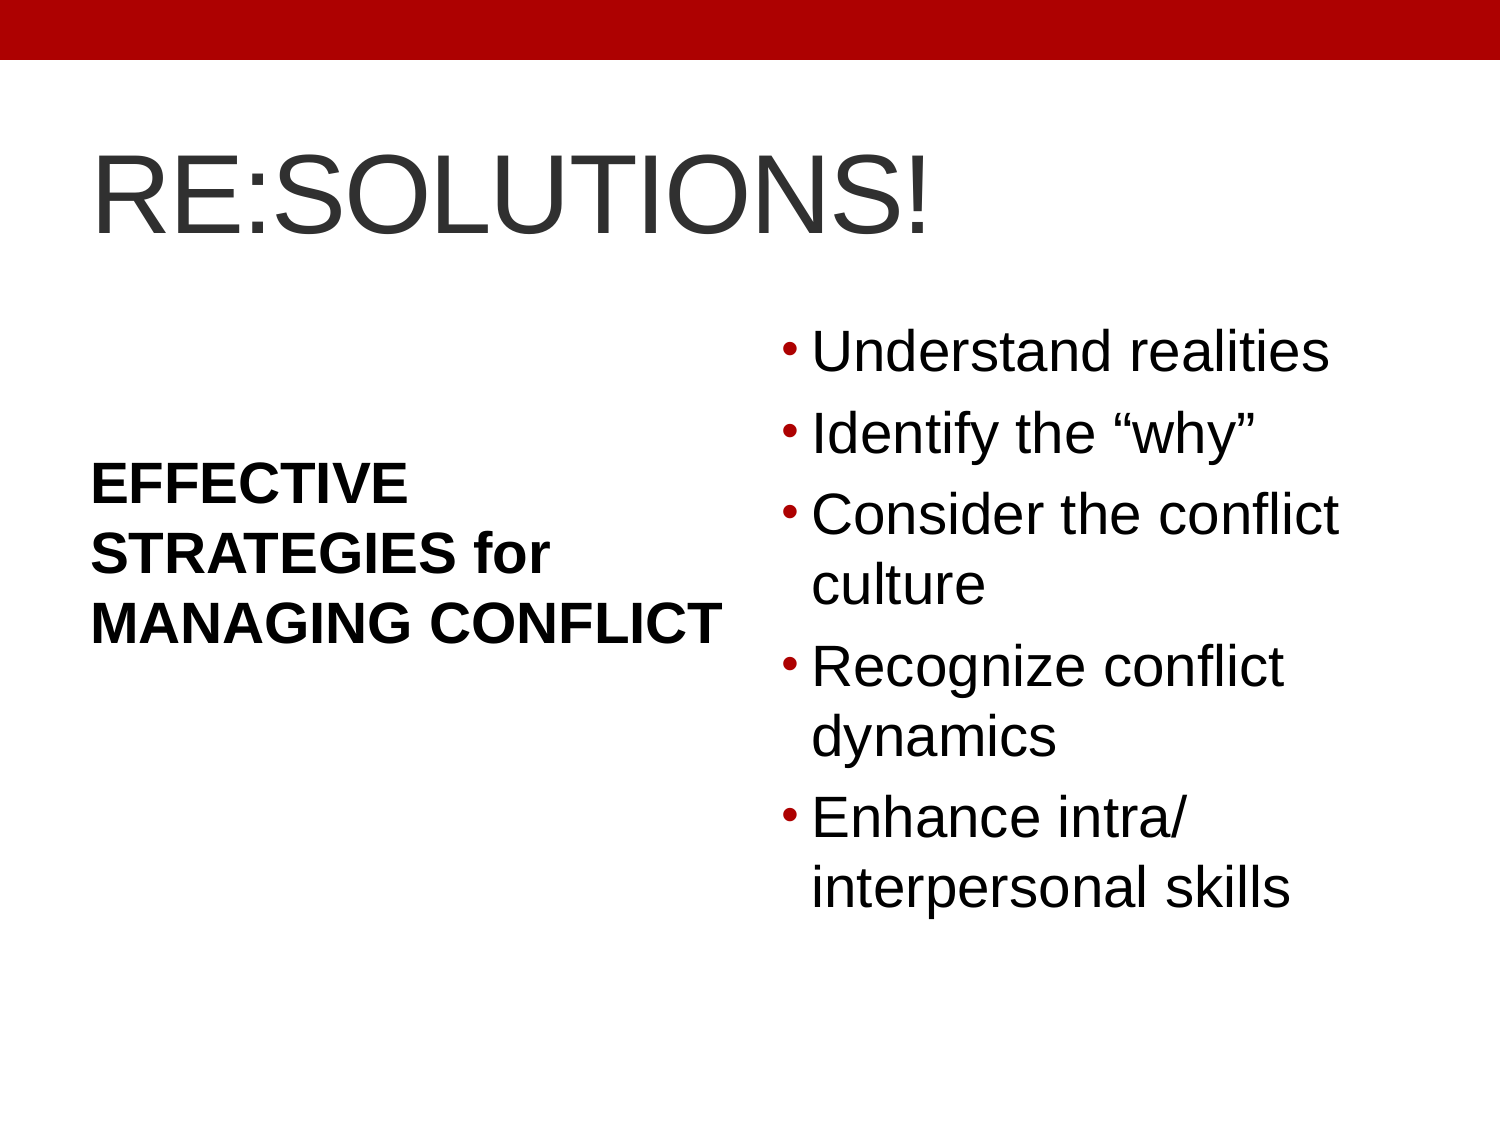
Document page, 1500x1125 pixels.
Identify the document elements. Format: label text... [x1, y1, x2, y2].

list Understand realities Identify the “why” Consider the conflict culture Recognize conflict dynamics Enhance intra/ interpersonal skills [766, 306, 1470, 1049]
list EFFECTIVE STRATEGIES for MANAGING CONFLICT [75, 274, 778, 1049]
title RE:SOLUTIONS! [75, 87, 1425, 289]
